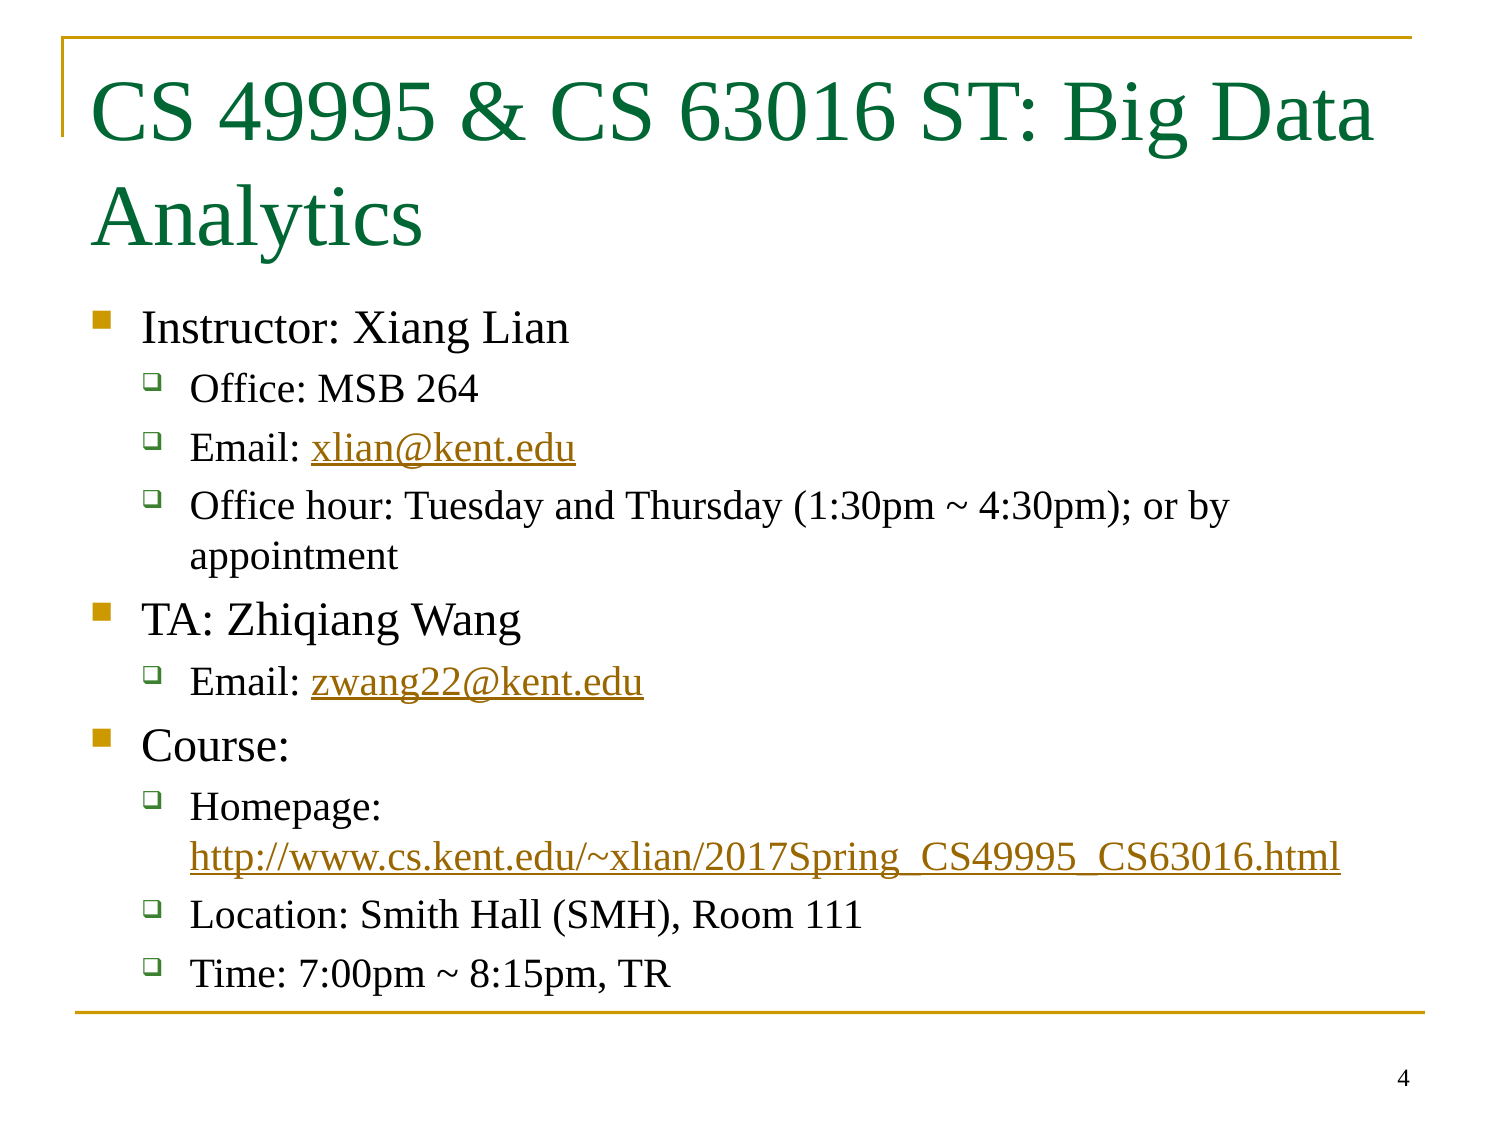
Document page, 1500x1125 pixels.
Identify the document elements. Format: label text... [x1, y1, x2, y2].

title CS 49995 & CS 63016 ST: Big Data Analytics [75, 45, 1425, 233]
slide_number 4 [1074, 1024, 1425, 1100]
list Instructor: Xiang Lian Office: MSB 264 Email: xlian@kent.edu Office hour: Tuesday and Thursday (1:30pm ~ 4:30pm); or by appointment TA: Zhiqiang Wang Email: zwang22@kent.edu Course: Homepage: http://www.cs.kent.edu/~xlian/2017Spring_CS49995_CS63016.html Location: Smith Hall (SMH), Room 111 Time: 7:00pm ~ 8:15pm, TR [75, 287, 1438, 1005]
